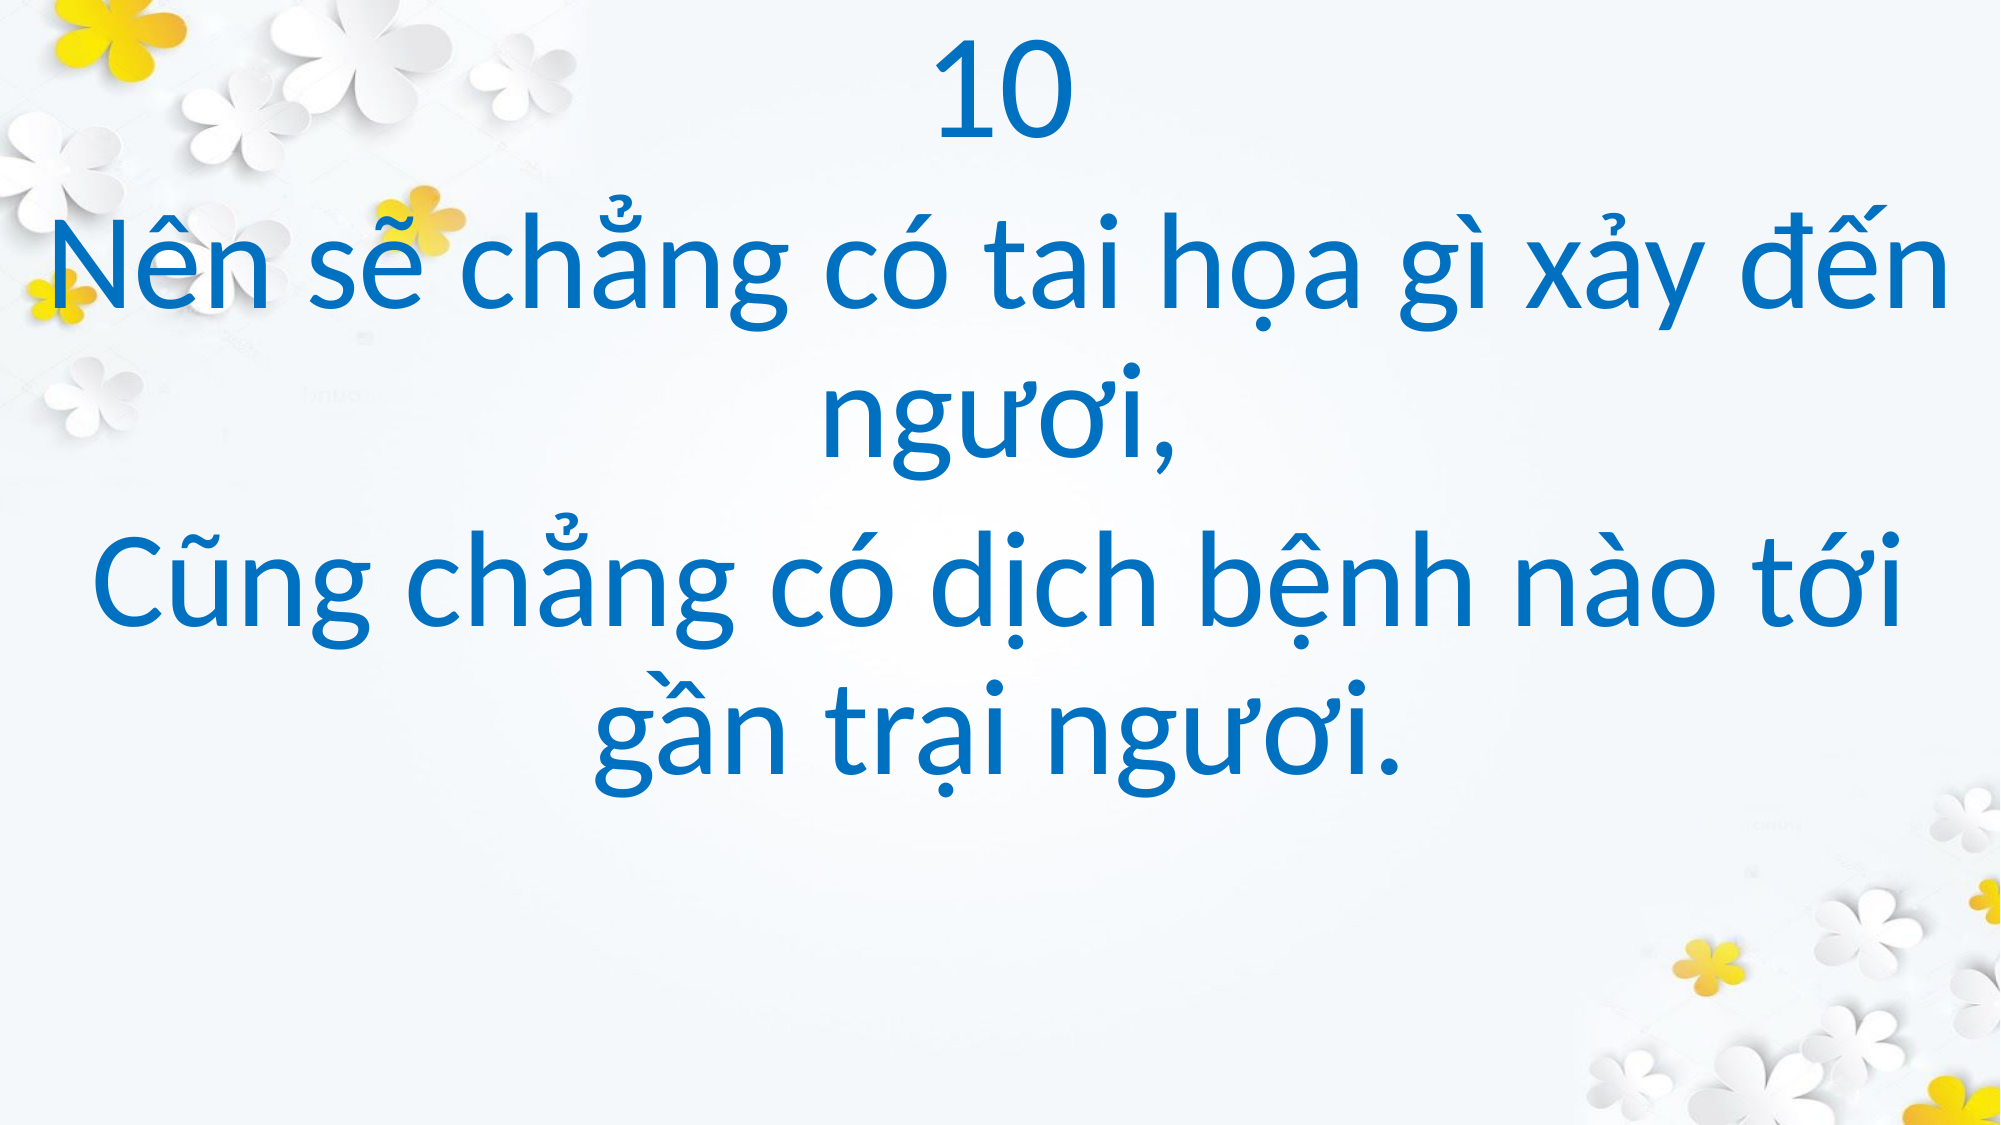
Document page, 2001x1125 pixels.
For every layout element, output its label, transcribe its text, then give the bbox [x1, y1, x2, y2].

list 10 Nên sẽ chẳng có tai họa gì xảy đến ngươi, Cũng chẳng có dịch bệnh nào tới gần trại ngươi. [0, 0, 2000, 1125]
